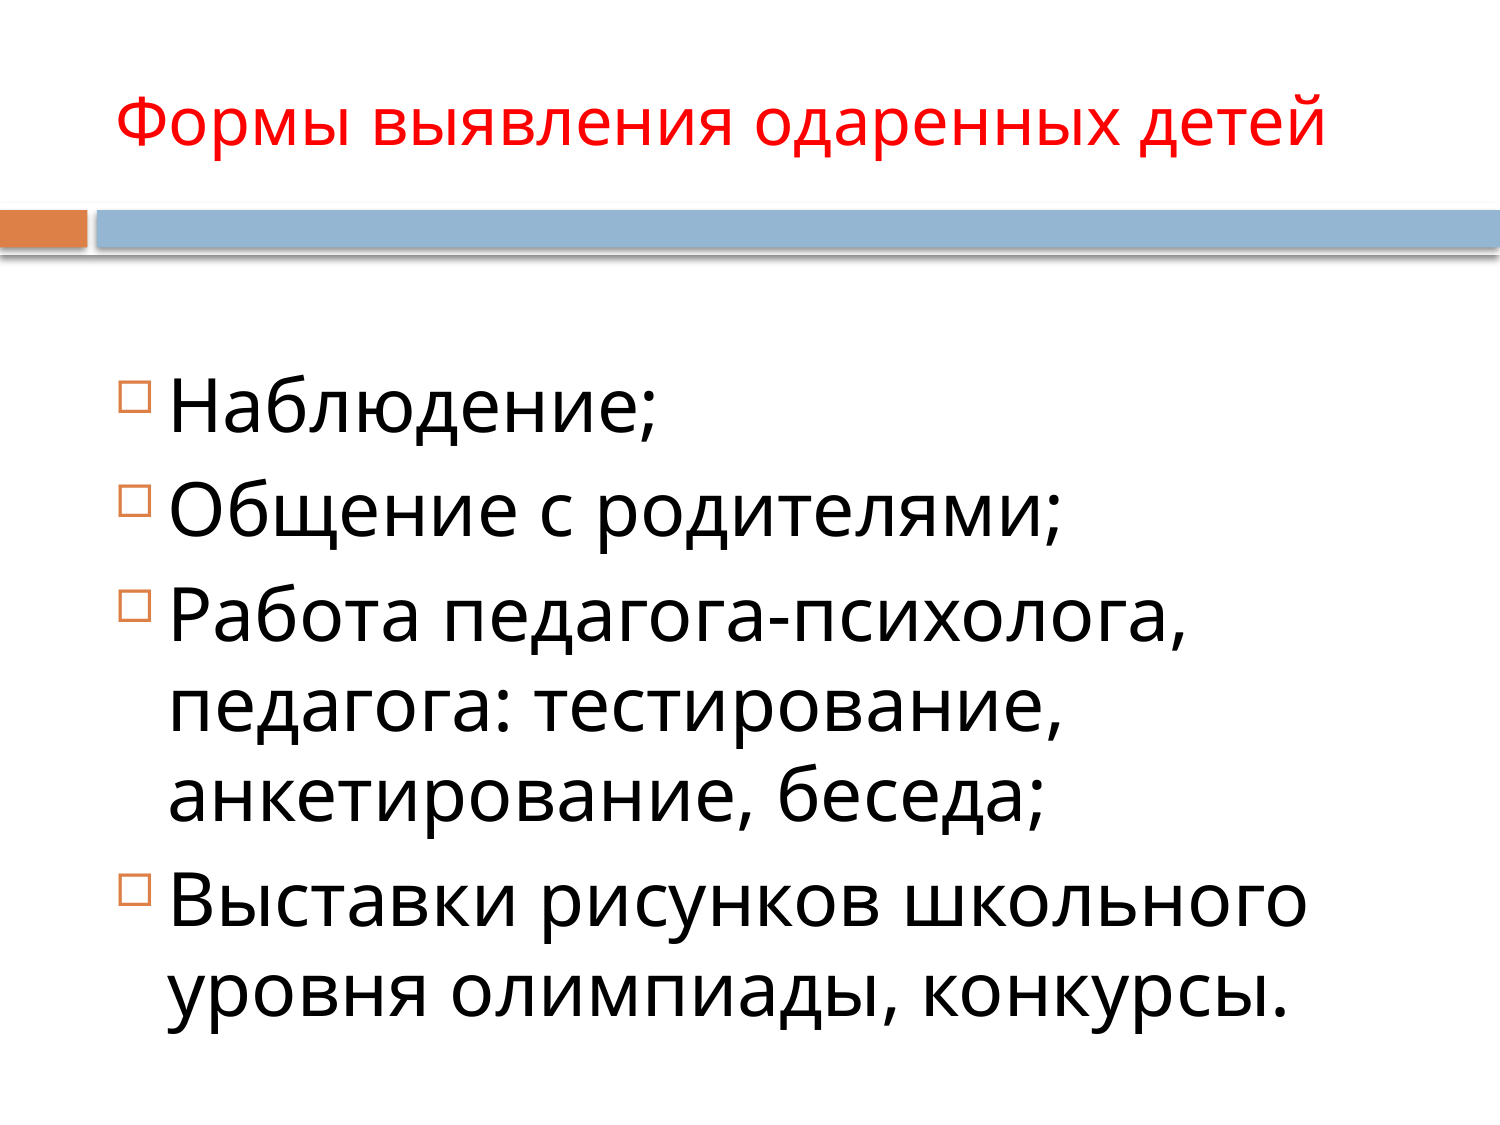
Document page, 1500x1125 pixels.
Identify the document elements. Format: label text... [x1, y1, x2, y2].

list Наблюдение; Общение с родителями; Работа педагога-психолога, педагога: тестирование, анкетирование, беседа; Выставки рисунков школьного уровня олимпиады, конкурсы. [100, 349, 1438, 1088]
title Формы выявления одаренных детей [100, 37, 1438, 200]
